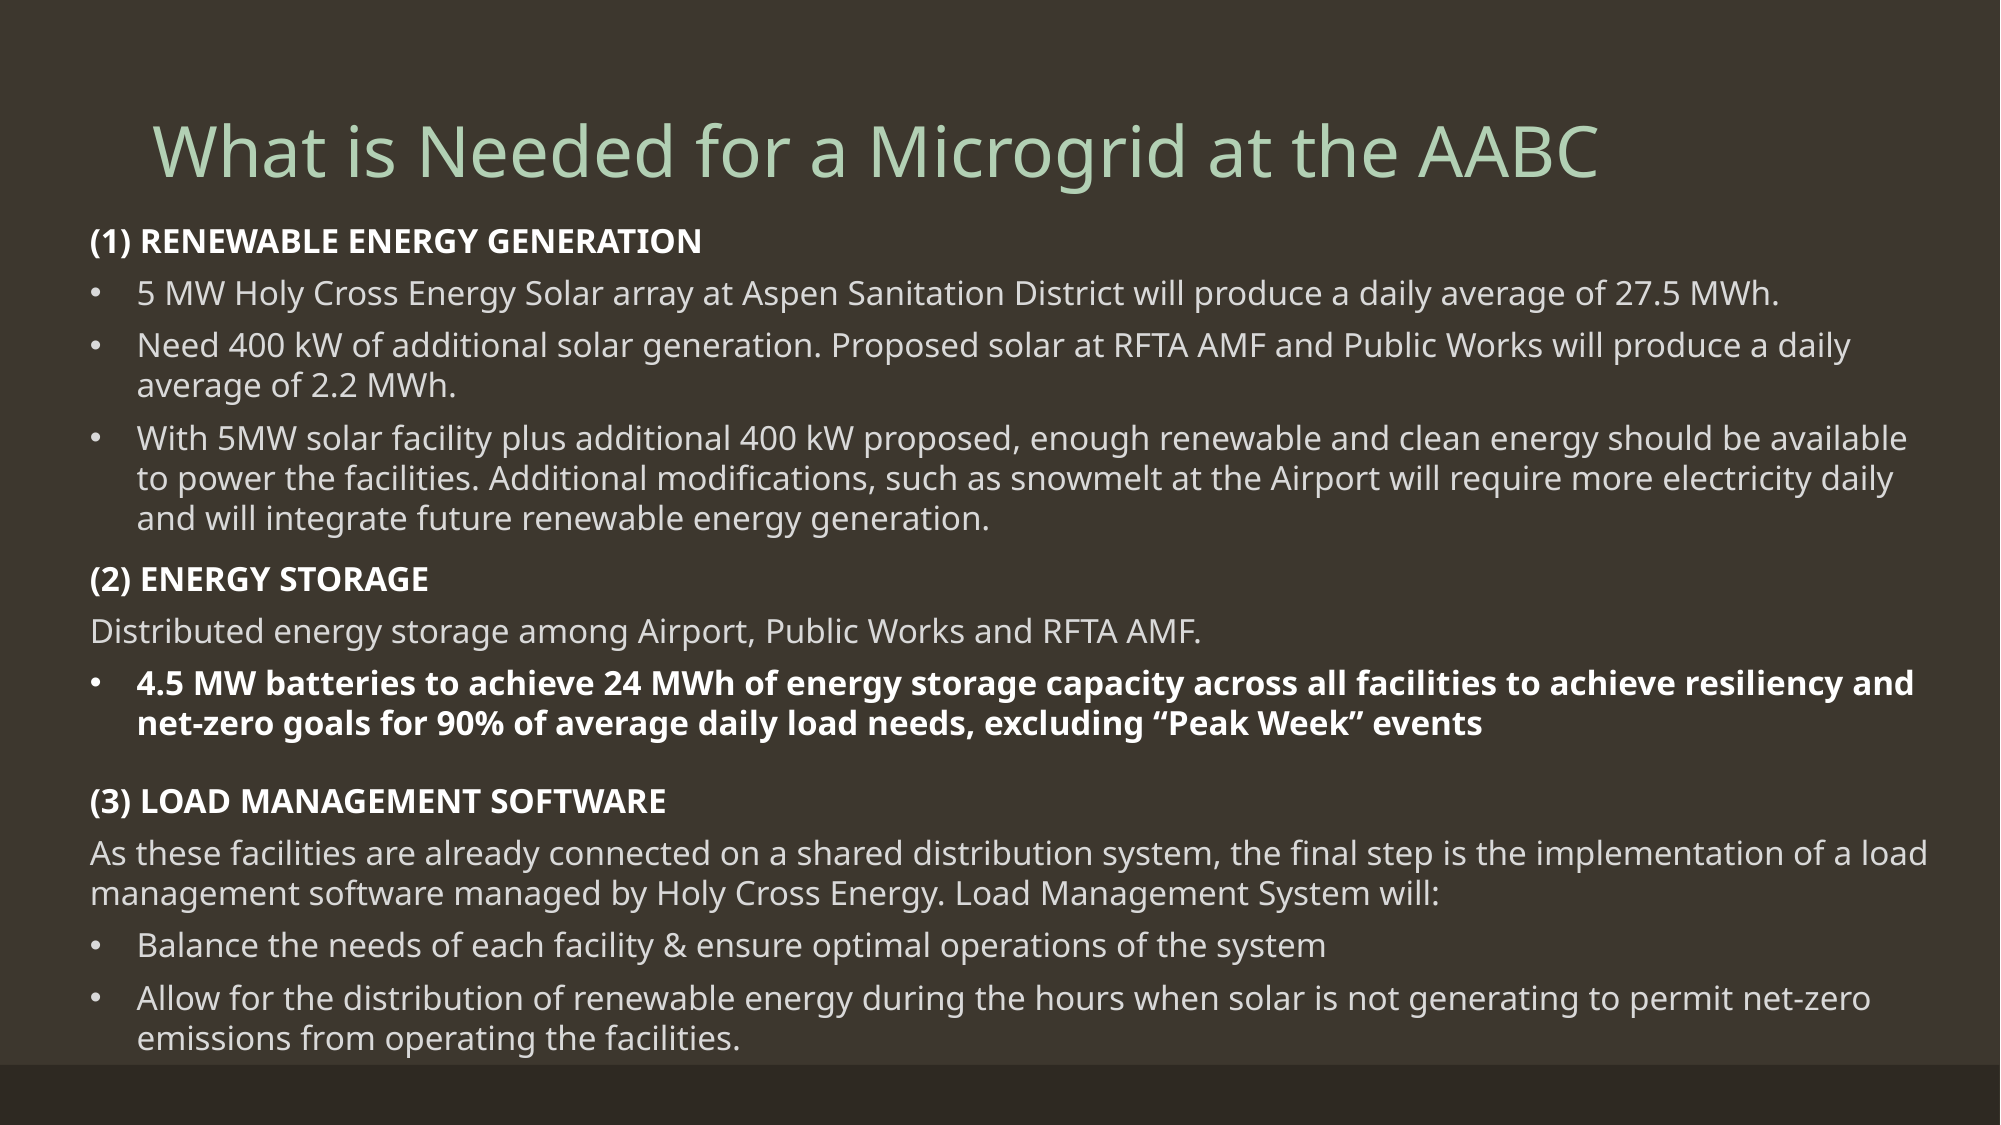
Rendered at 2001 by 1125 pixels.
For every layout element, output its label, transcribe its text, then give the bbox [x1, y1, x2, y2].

text_box (1) RENEWABLE ENERGY GENERATION 5 MW Holy Cross Energy Solar array at Aspen Sanitation District will produce a daily average of 27.5 MWh. Need 400 kW of additional solar generation. Proposed solar at RFTA AMF and Public Works will produce a daily average of 2.2 MWh. With 5MW solar facility plus additional 400 kW proposed, enough renewable and clean energy should be available to power the facilities. Additional modifications, such as snowmelt at the Airport will require more electricity daily and will integrate future renewable energy generation. (2) ENERGY STORAGE Distributed energy storage among Airport, Public Works and RFTA AMF. 4.5 MW batteries to achieve 24 MWh of energy storage capacity across all facilities to achieve resiliency and net-zero goals for 90% of average daily load needs, excluding “Peak Week” events (3) LOAD MANAGEMENT SOFTWARE As these facilities are already connected on a shared distribution system, the final step is the implementation of a load management software managed by Holy Cross Energy. Load Management System will: Balance the needs of each facility & ensure optimal operations of the system Allow for the distribution of renewable energy during the hours when solar is not generating to permit net-zero emissions from operating the facilities. [74, 212, 1963, 1050]
text_box What is Needed for a Microgrid at the AABC [137, 59, 1863, 200]
